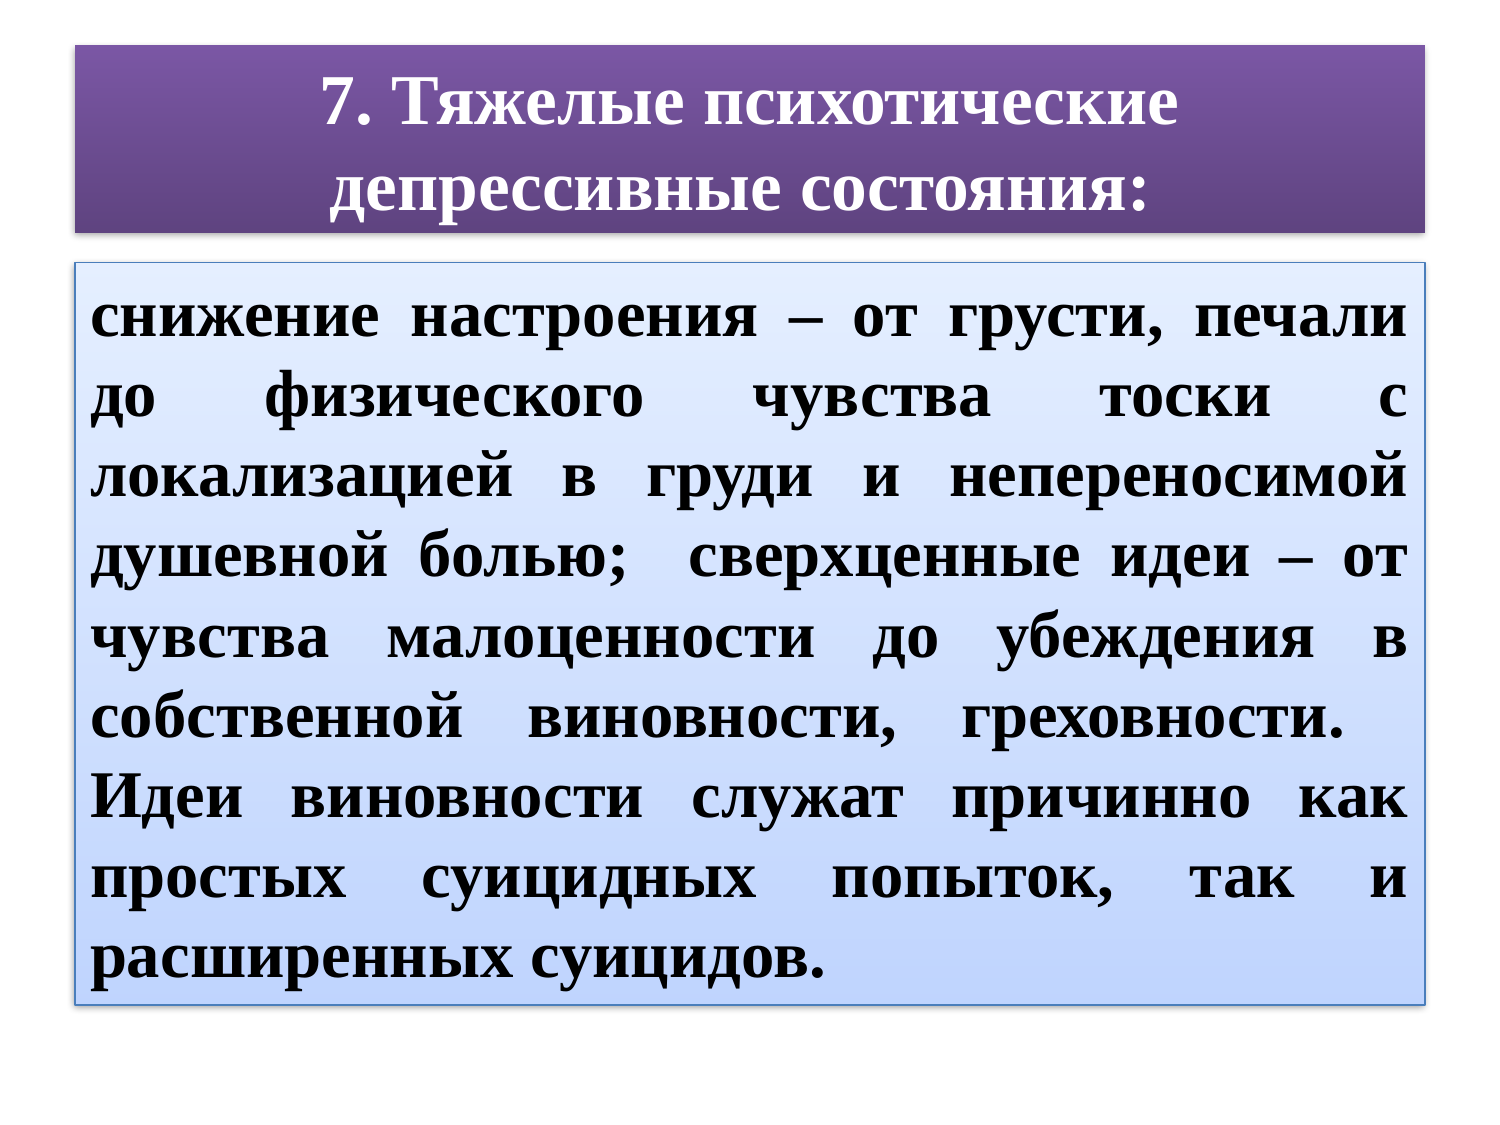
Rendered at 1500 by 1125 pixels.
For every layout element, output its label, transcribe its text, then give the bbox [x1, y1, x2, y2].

title 7. Тяжелые психотические депрессивные состояния: [75, 45, 1425, 233]
list снижение настроения – от грусти, печали до физического чувства тоски с локализацией в груди и непереносимой душевной болью; сверхценные идеи – от чувства малоценности до убеждения в собственной виновности, греховности. Идеи виновности служат причинно как простых суицидных попыток, так и расширенных суицидов. [74, 262, 1426, 1006]
